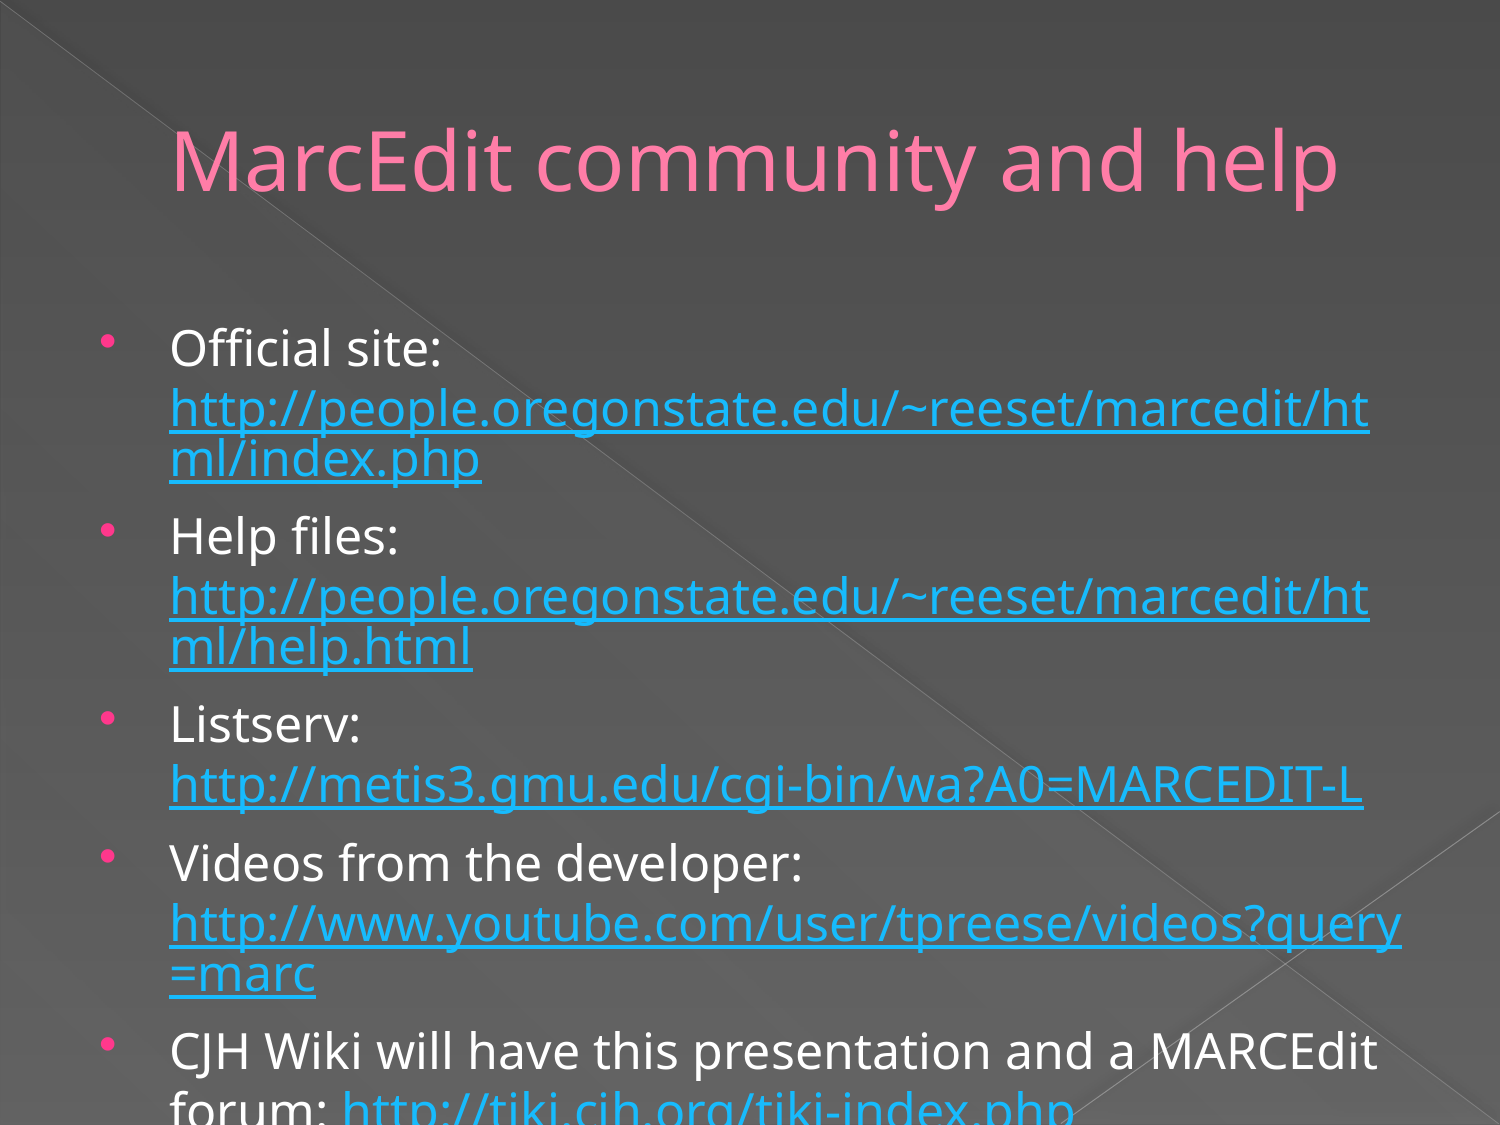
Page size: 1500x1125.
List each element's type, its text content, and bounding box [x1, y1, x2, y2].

list Official site: http://people.oregonstate.edu/~reeset/marcedit/html/index.php Help files: http://people.oregonstate.edu/~reeset/marcedit/html/help.html Listserv: http://metis3.gmu.edu/cgi-bin/wa?A0=MARCEDIT-L Videos from the developer: http://www.youtube.com/user/tpreese/videos?query=marc CJH Wiki will have this presentation and a MARCEdit forum: http://tiki.cjh.org/tiki-index.php [75, 308, 1425, 1059]
title MarcEdit community and help [75, 43, 1425, 274]
